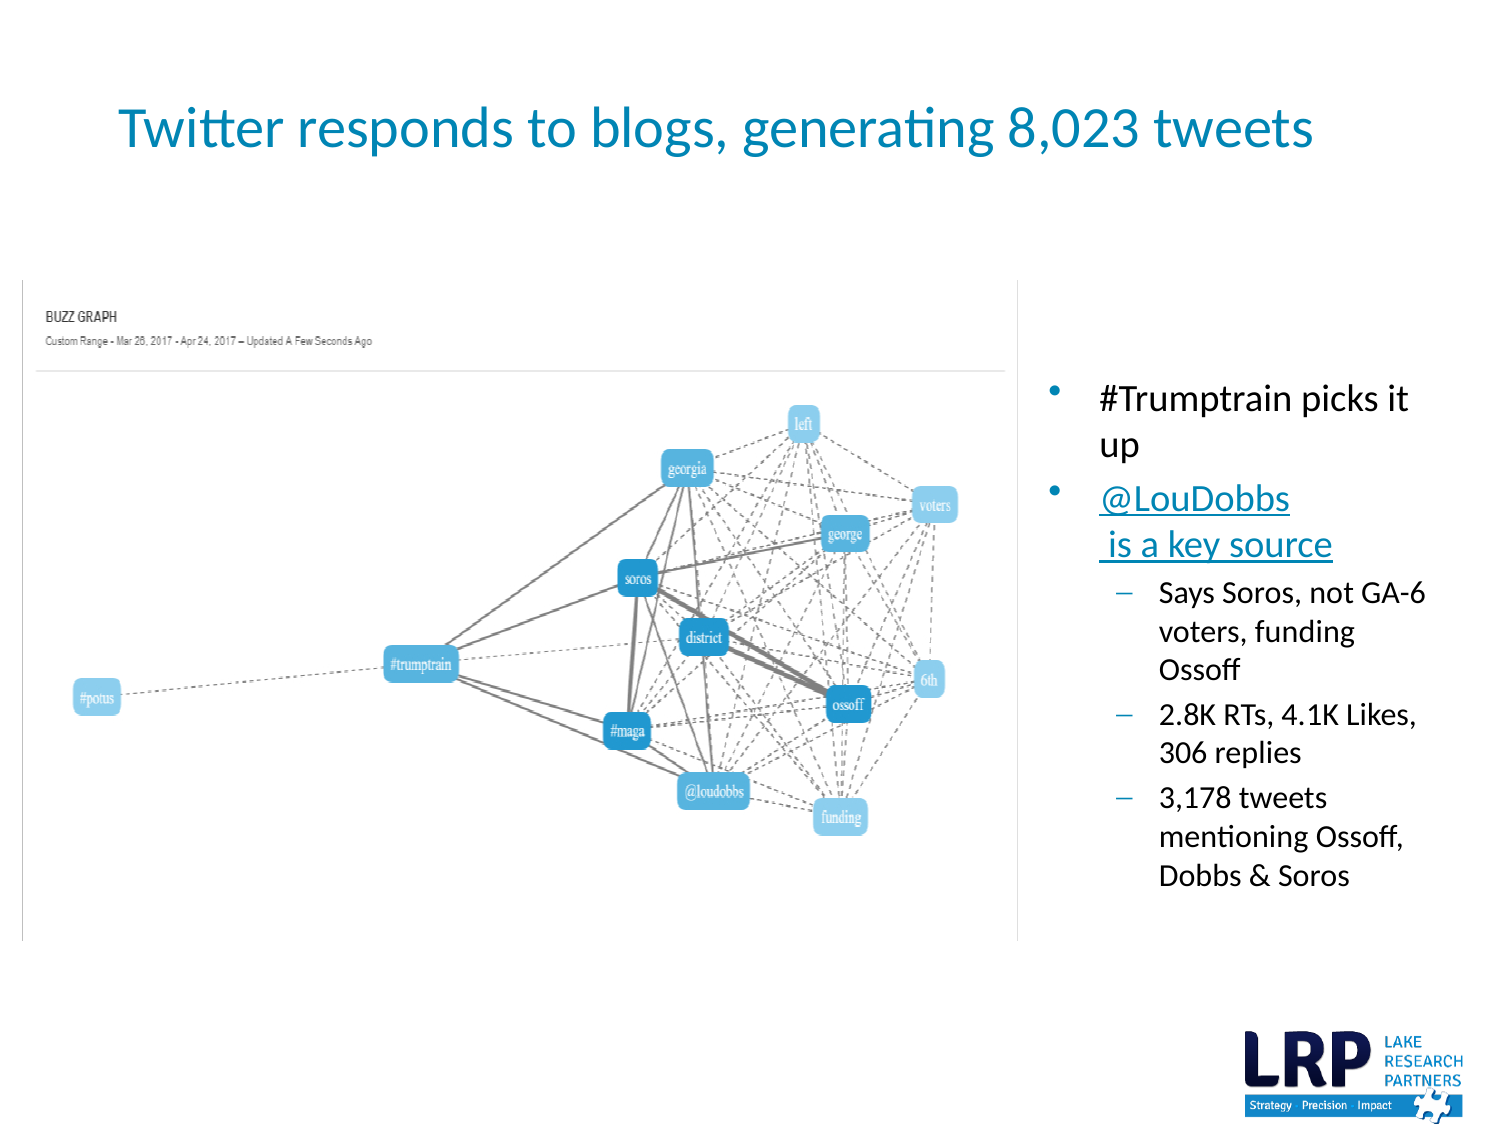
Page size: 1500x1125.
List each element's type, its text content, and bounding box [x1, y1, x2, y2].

picture [1243, 1030, 1466, 1125]
list #Trumptrain picks it up @LouDobbs is a key source Says Soros, not GA-6 voters, funding Ossoff 2.8K RTs, 4.1K Likes, 306 replies 3,178 tweets mentioning Ossoff, Dobbs & Soros [1033, 365, 1450, 911]
picture [22, 280, 1018, 942]
title Twitter responds to blogs, generating 8,023 tweets [103, 51, 1397, 198]
